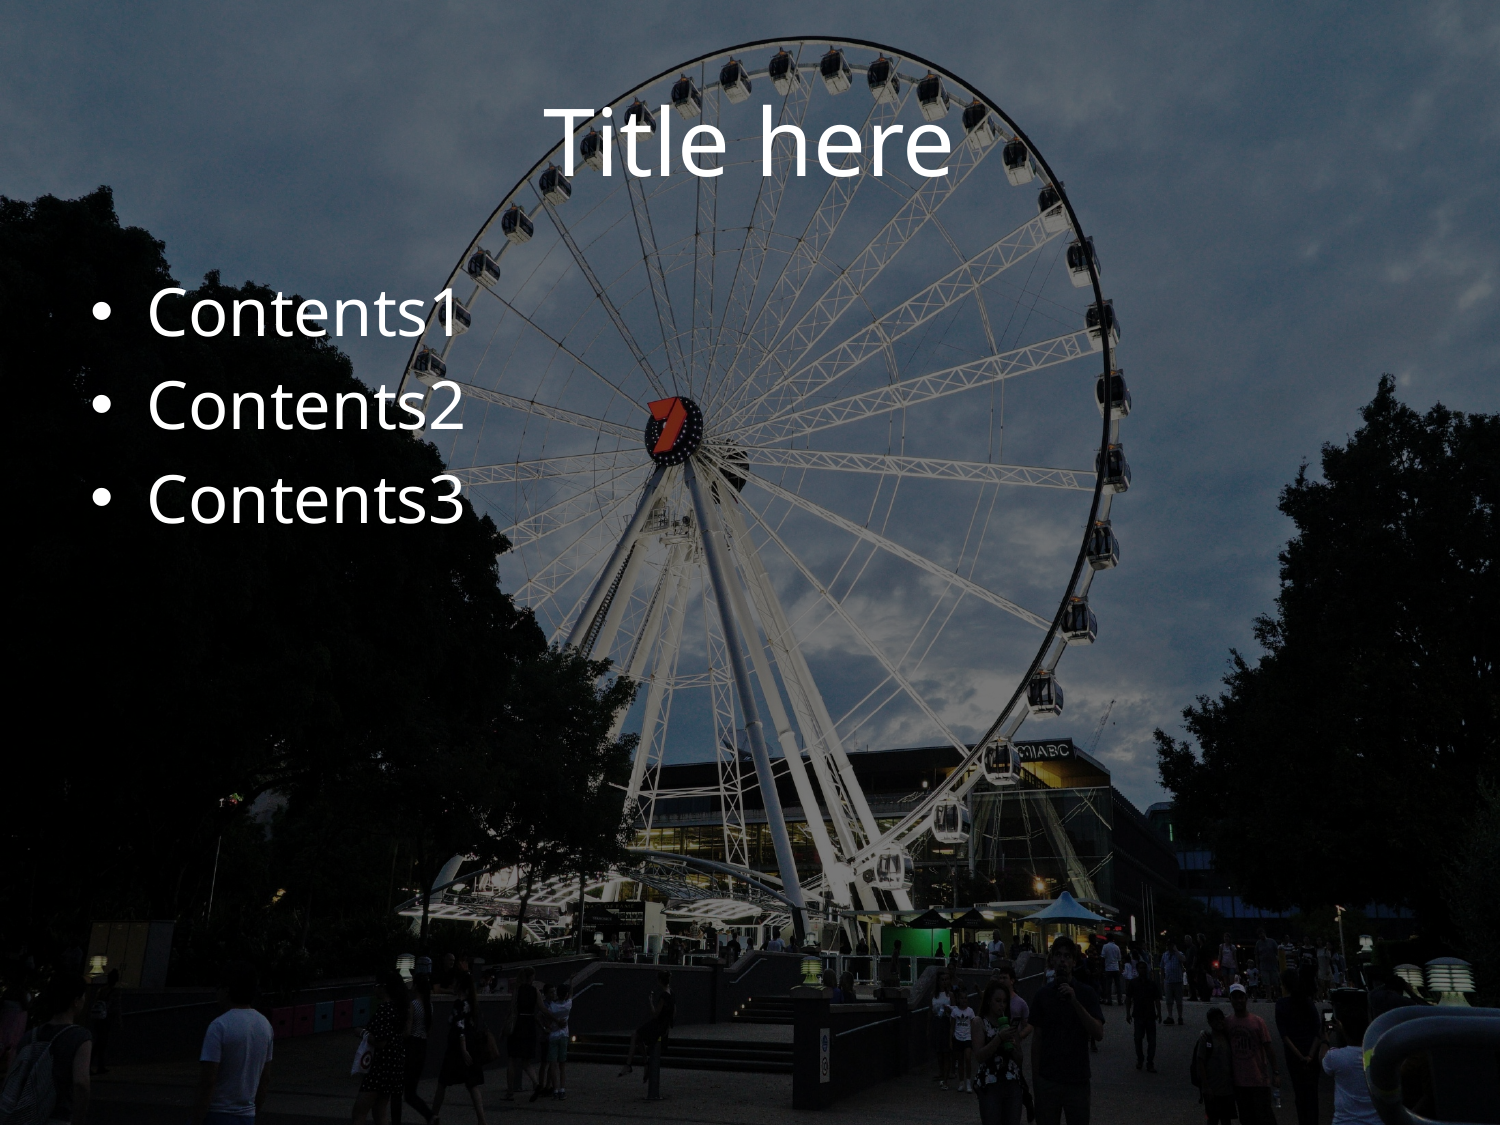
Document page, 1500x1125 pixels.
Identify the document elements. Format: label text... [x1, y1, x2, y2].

list Contents1 Contents2 Contents3 [75, 262, 1425, 1005]
title Title here [75, 45, 1425, 233]
text_box [0, 0, 1500, 1125]
